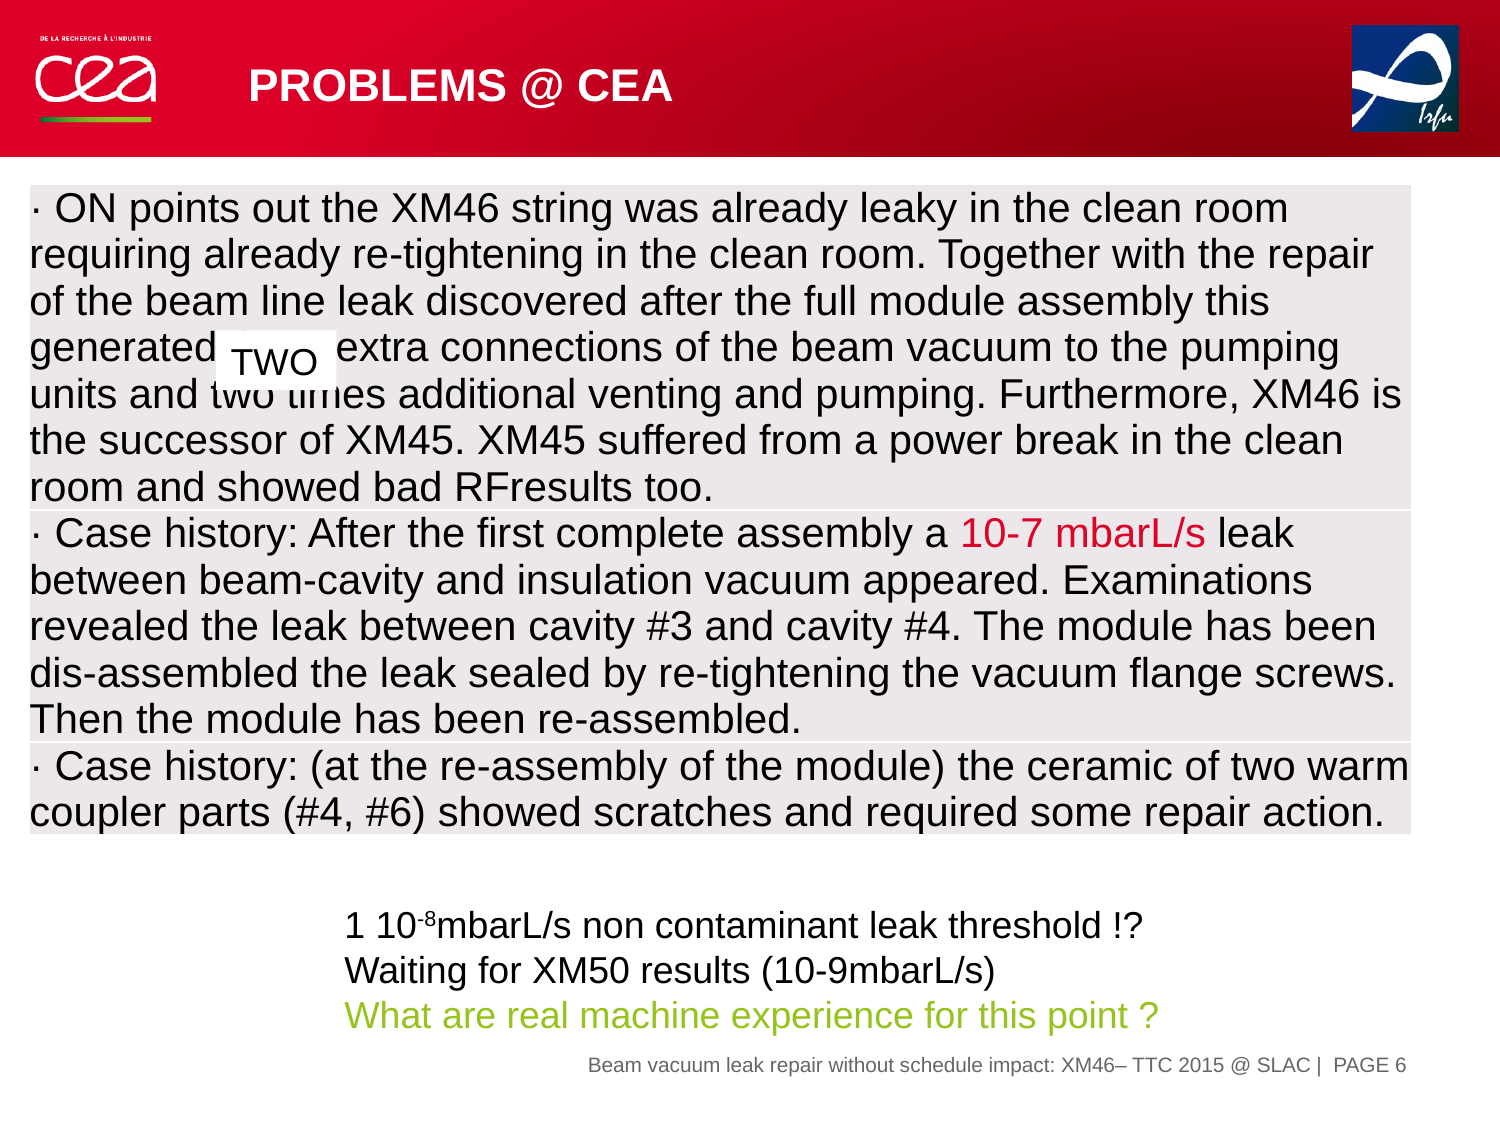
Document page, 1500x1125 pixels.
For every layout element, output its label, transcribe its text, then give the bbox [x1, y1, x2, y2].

footer Beam vacuum leak repair without schedule impact: XM46– TTC 2015 @ SLAC [336, 1034, 1311, 1095]
text_box 1 10-8mbarL/s non contaminant leak threshold !? Waiting for XM50 results (10-9mbarL/s) What are real machine experience for this point ? [329, 893, 1175, 1043]
table_cell · Case history: After the first complete assembly a 10-7 mbarL/s leak between beam-cavity and insulation vacuum appeared. Examinations revealed the leak between cavity #3 and cavity #4. The module has been dis-assembled the leak sealed by re-tightening the vacuum flange screws. Then the module has been re-assembled. [30, 511, 1411, 741]
text_box TWO [215, 330, 337, 391]
title problems @ CEA [248, 8, 1436, 158]
table_header · ON points out the XM46 string was already leaky in the clean room requiring already re-tightening in the clean room. Together with the repair of the beam line leak discovered after the full module assembly this generated three extra connections of the beam vacuum to the pumping units and two times additional venting and pumping. Furthermore, XM46 is the successor of XM45. XM45 suffered from a power break in the clean room and showed bad RFresults too. [30, 185, 1411, 509]
picture [1436, 105, 1443, 118]
slide_number | PAGE 6 [1316, 1034, 1500, 1094]
picture [0, 0, 1500, 157]
table_cell · Case history: (at the re-assembly of the module) the ceramic of two warm coupler parts (#4, #6) showed scratches and required some repair action. [30, 743, 1411, 834]
